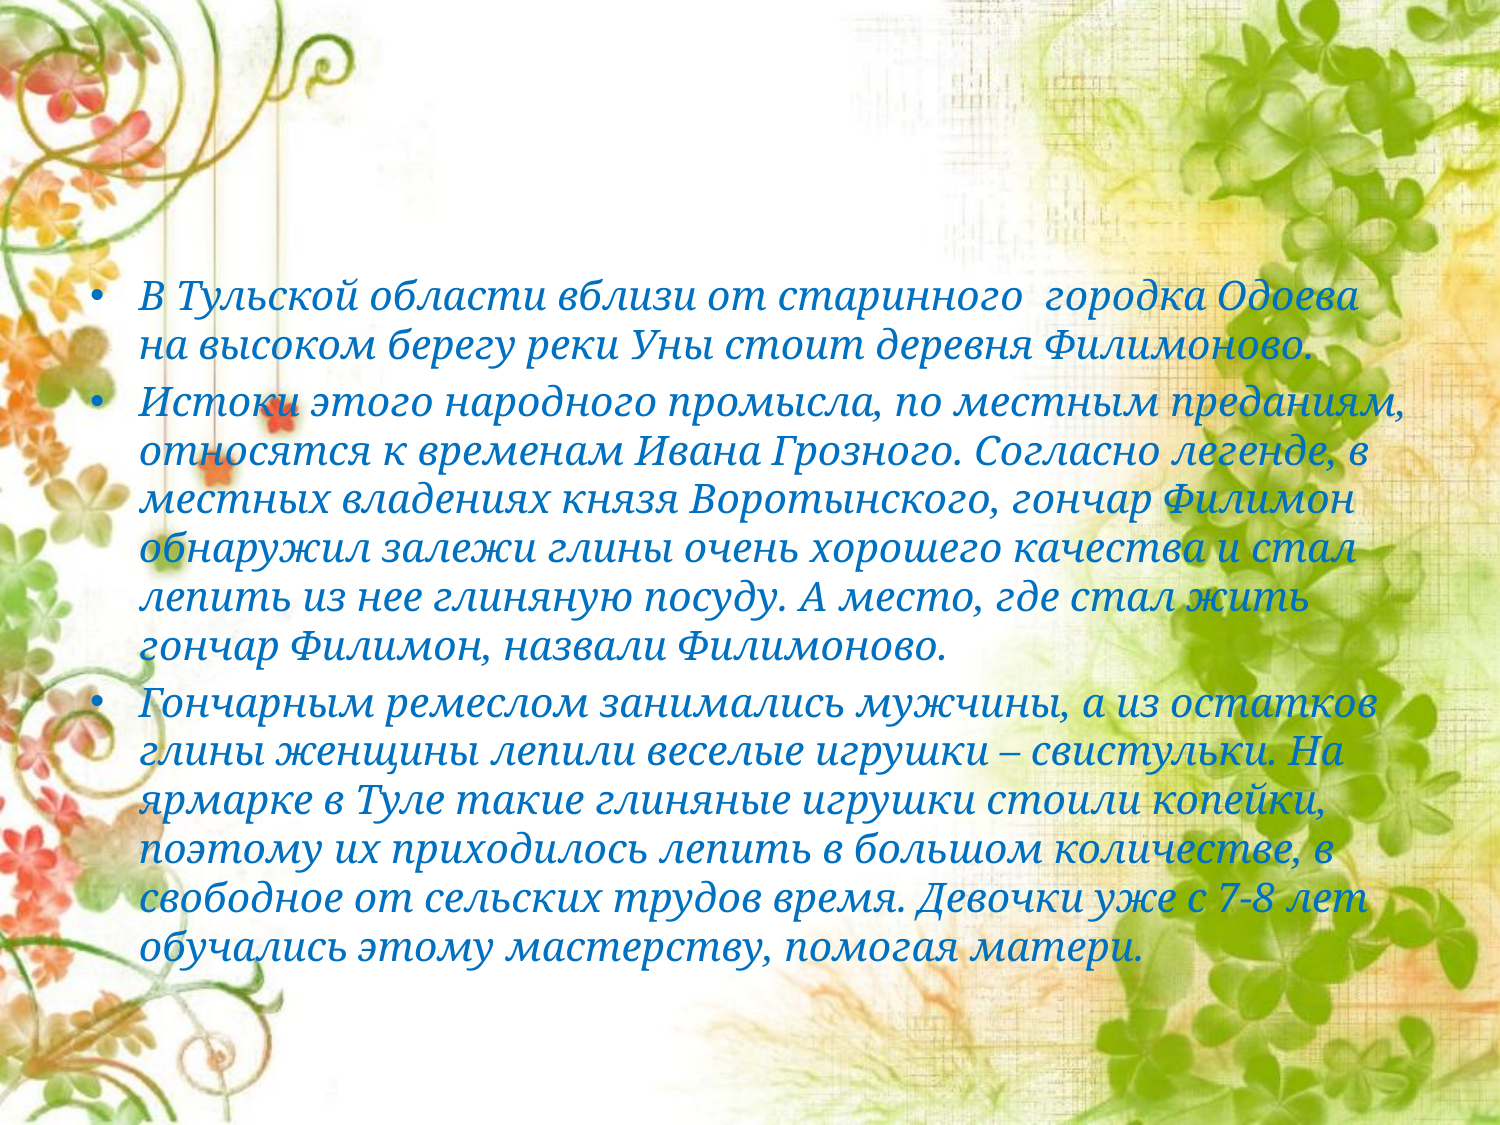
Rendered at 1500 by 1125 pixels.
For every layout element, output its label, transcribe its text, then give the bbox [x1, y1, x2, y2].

picture [0, 0, 1500, 1125]
list В Тульской области вблизи от старинного городка Одоева на высоком берегу реки Уны стоит деревня Филимоново. Истоки этого народного промысла, по местным преданиям, относятся к временам Ивана Грозного. Согласно легенде, в местных владениях князя Воротынского, гончар Филимон обнаружил залежи глины очень хорошего качества и стал лепить из нее глиняную посуду. А место, где стал жить гончар Филимон, назвали Филимоново. Гончарным ремеслом занимались мужчины, а из остатков глины женщины лепили веселые игрушки – свистульки. На ярмарке в Туле такие глиняные игрушки стоили копейки, поэтому их приходилось лепить в большом количестве, в свободное от сельских трудов время. Девочки уже с 7-8 лет обучались этому мастерству, помогая матери. [75, 262, 1425, 1005]
